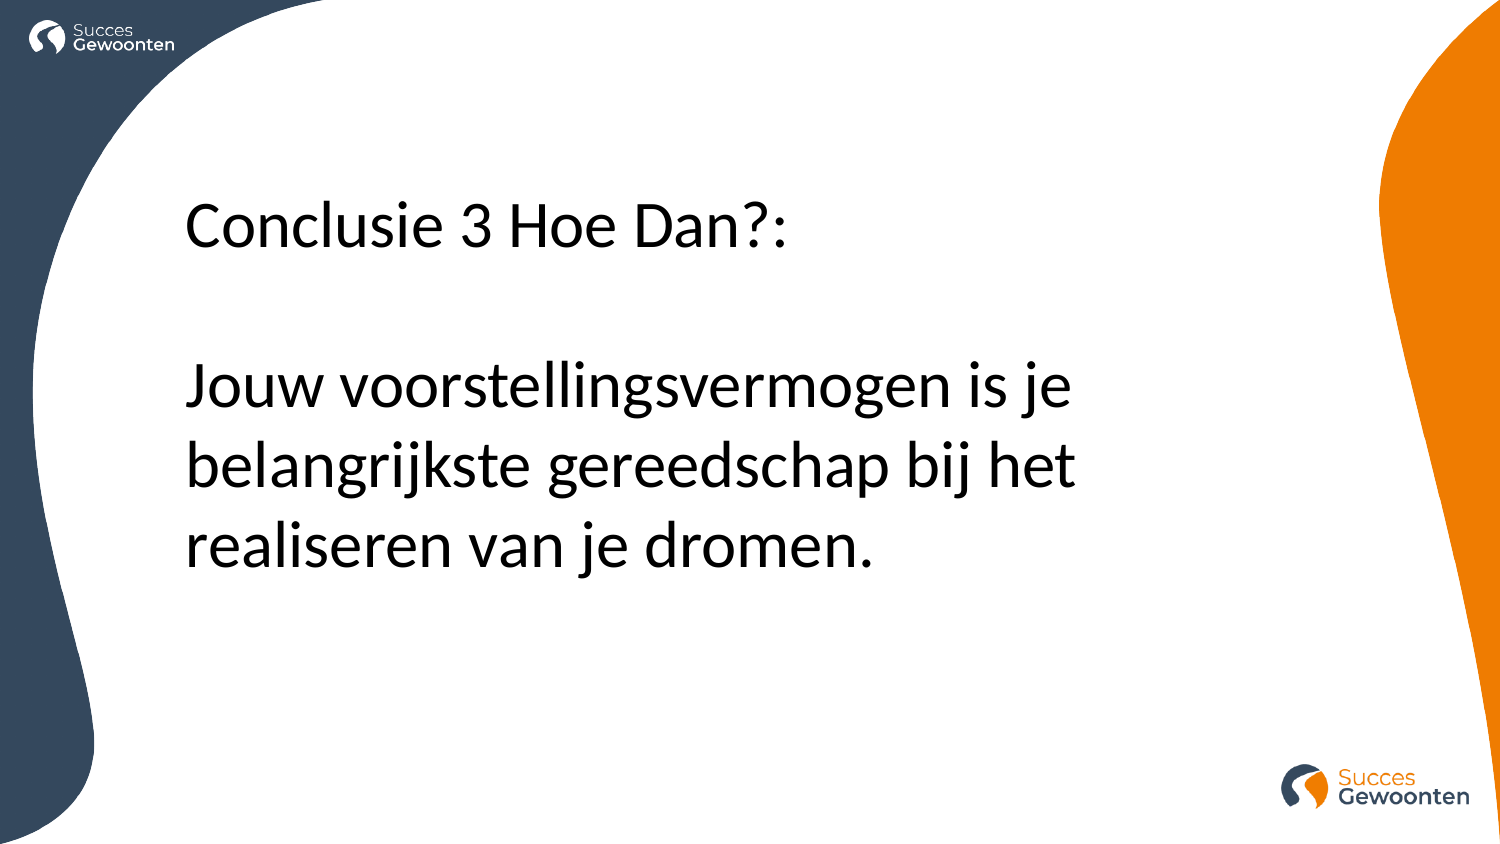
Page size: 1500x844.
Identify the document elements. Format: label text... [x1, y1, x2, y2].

picture [1281, 0, 1500, 844]
picture [0, 0, 328, 844]
text_box Conclusie 3 Hoe Dan?: Jouw voorstellingsvermogen is je belangrijkste gereedschap bij het realiseren van je dromen. [171, 173, 1329, 589]
